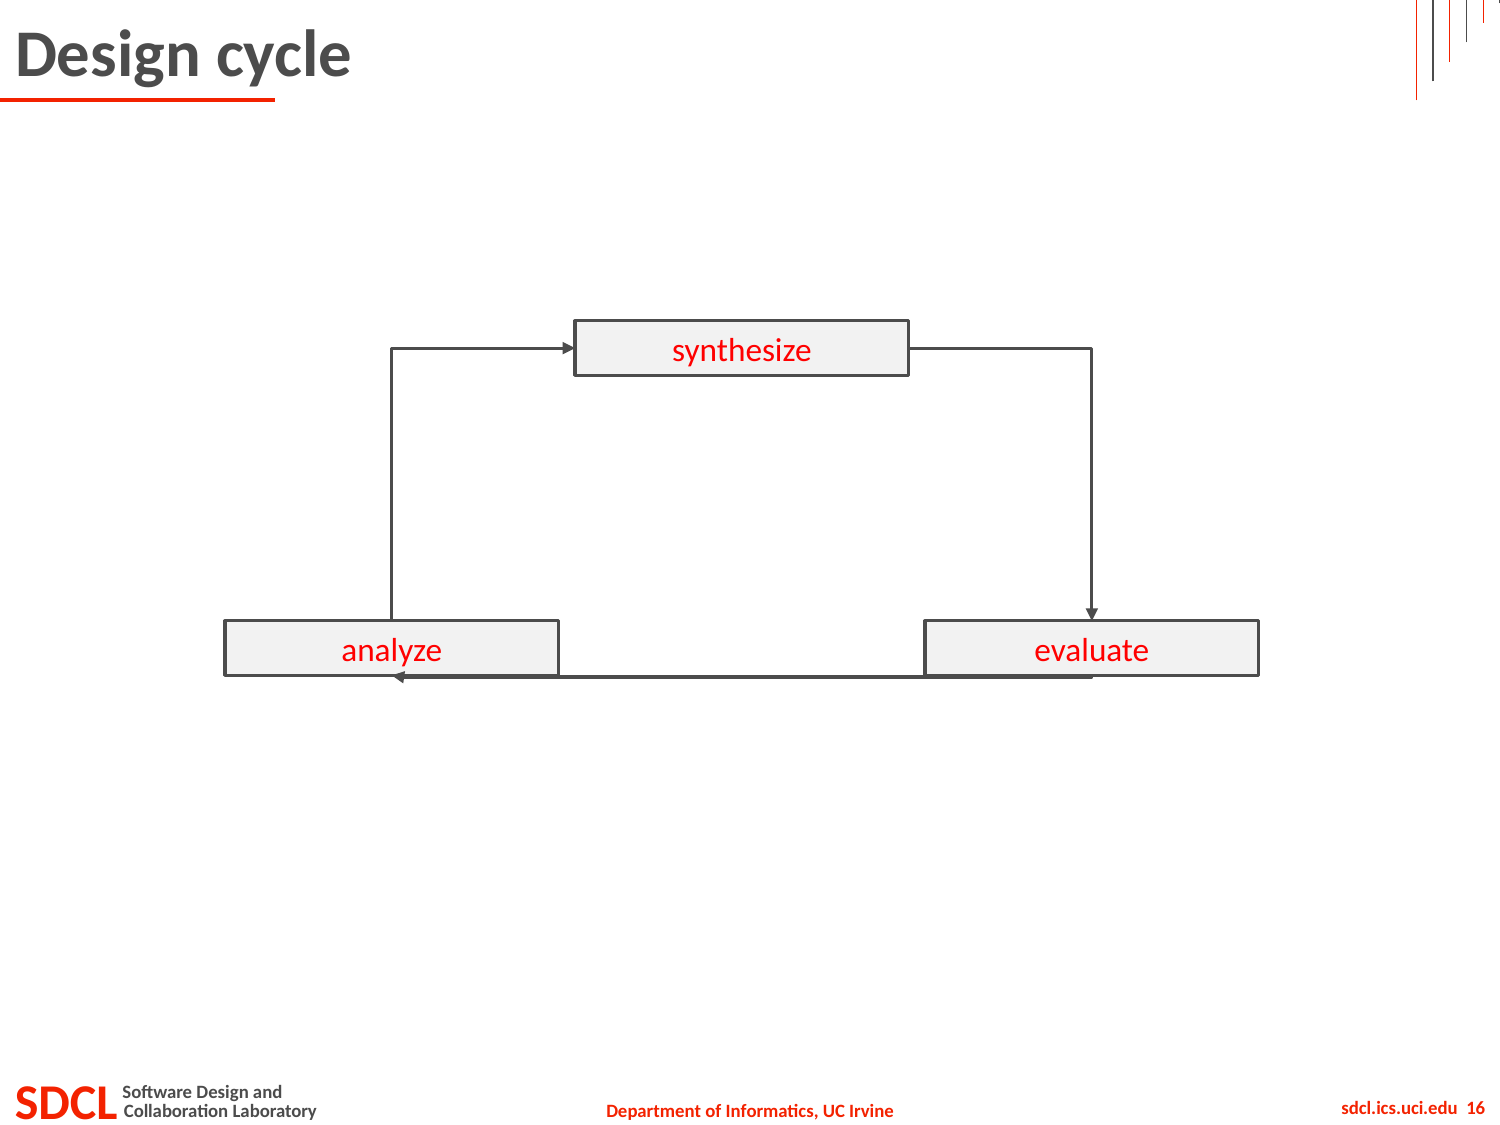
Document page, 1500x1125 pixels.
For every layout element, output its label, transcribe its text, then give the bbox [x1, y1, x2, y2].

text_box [741, 325, 745, 1027]
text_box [908, 347, 1093, 621]
text_box analyze [225, 620, 559, 676]
text_box evaluate [924, 620, 1259, 676]
title Design cycle [0, 0, 1350, 100]
text_box synthesize [575, 320, 909, 376]
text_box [347, 392, 620, 577]
